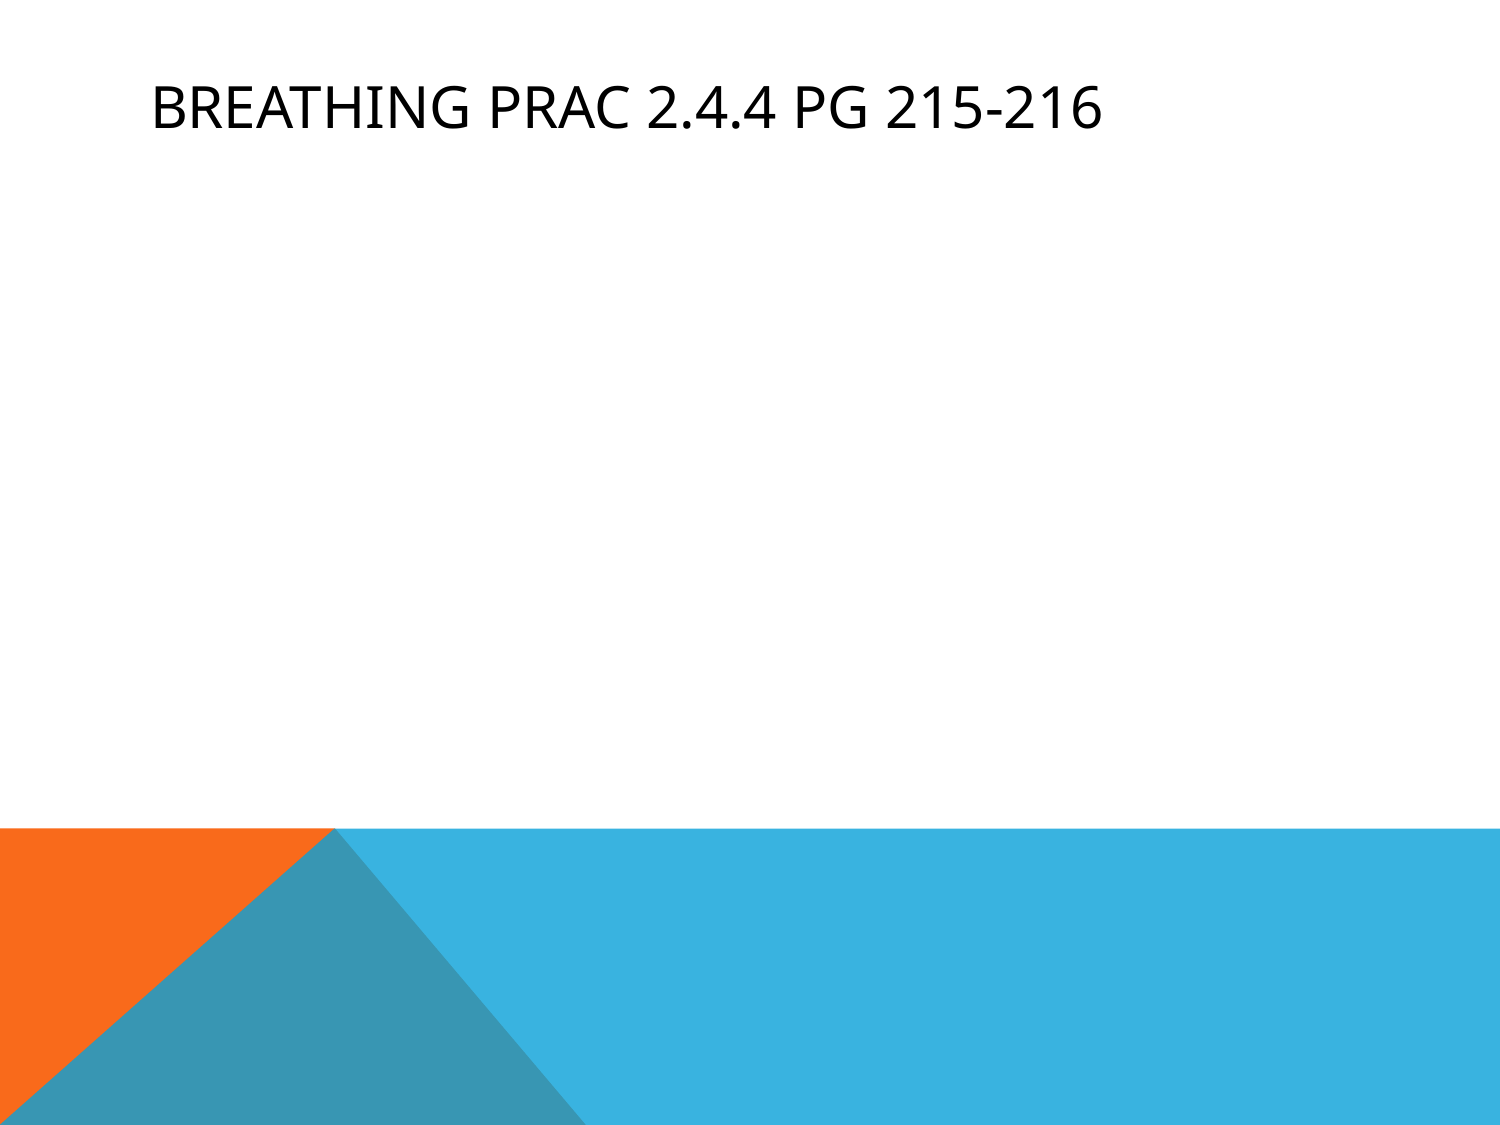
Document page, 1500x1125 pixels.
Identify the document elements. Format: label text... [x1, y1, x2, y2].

title Breathing PRAC 2.4.4 pg 215-216 [135, 60, 1369, 150]
